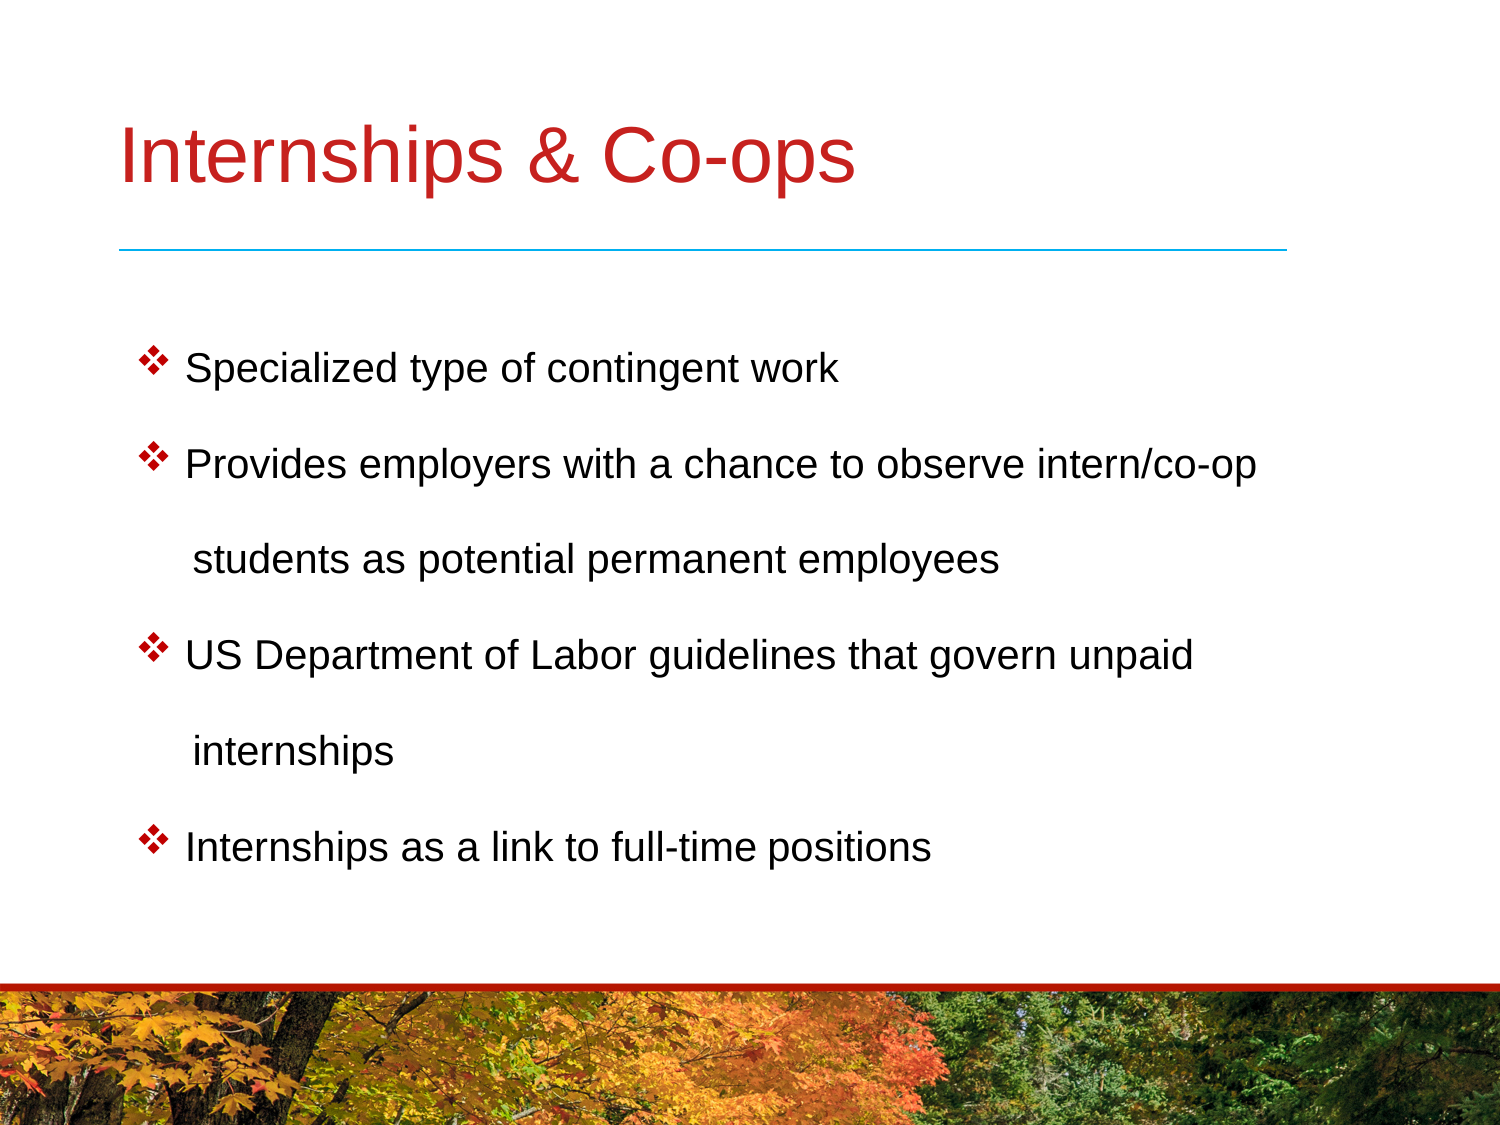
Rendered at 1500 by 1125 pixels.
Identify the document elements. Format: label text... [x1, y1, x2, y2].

picture [0, 0, 1500, 1125]
list Specialized type of contingent work Provides employers with a chance to observe intern/co-op students as potential permanent employees US Department of Labor guidelines that govern unpaid internships Internships as a link to full-time positions [120, 308, 1287, 944]
title Internships & Co-ops [103, 48, 1397, 266]
